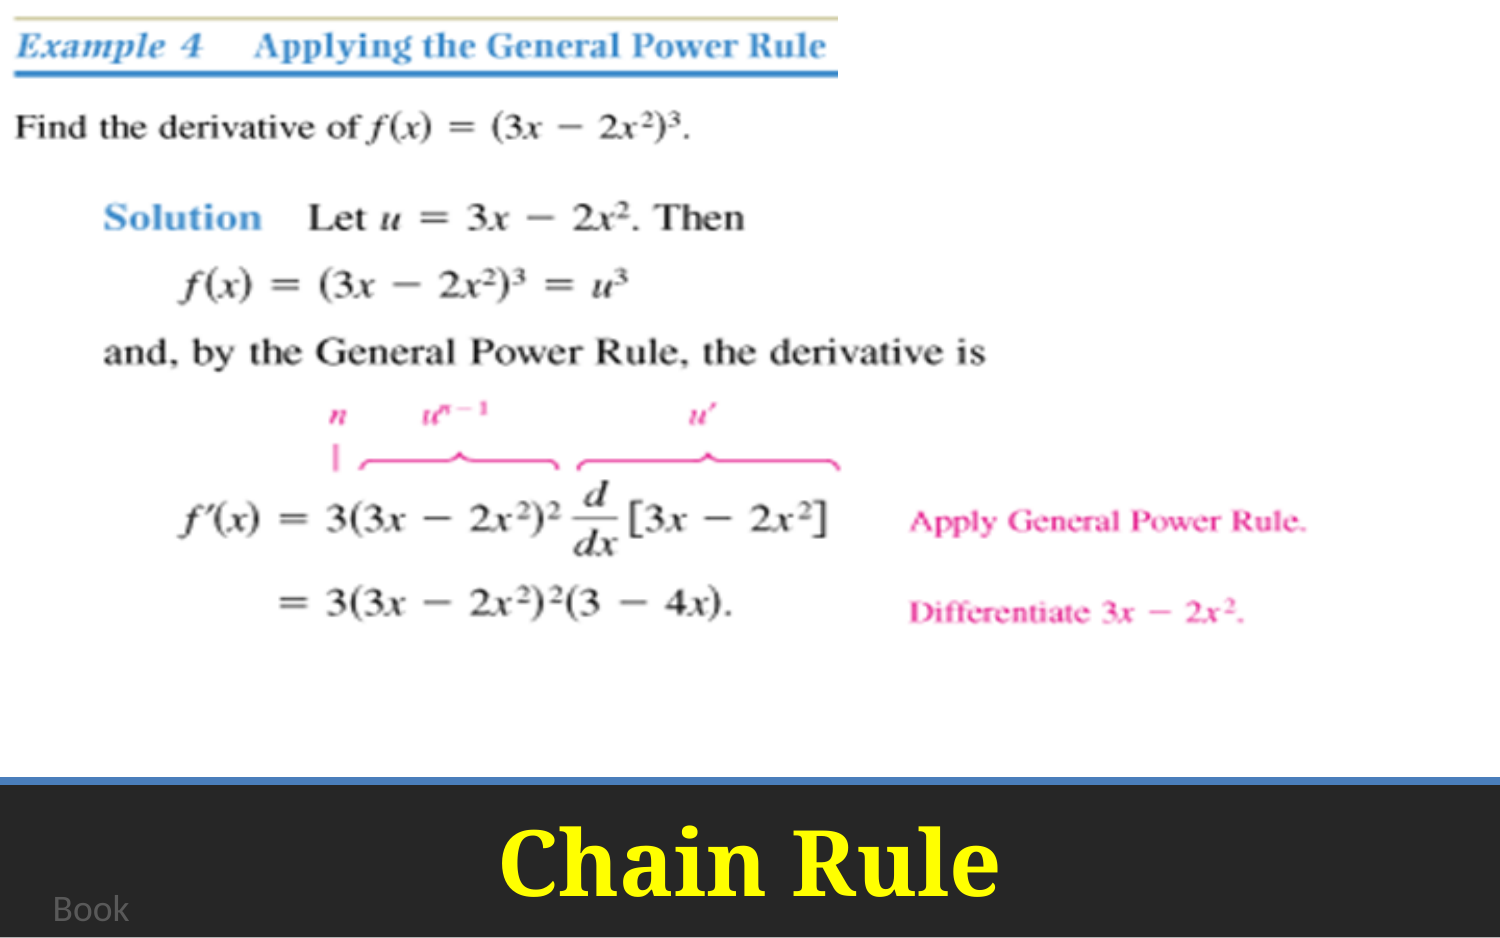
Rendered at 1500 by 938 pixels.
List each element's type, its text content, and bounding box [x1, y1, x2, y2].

picture [0, 0, 838, 155]
text_box Book [37, 876, 145, 937]
picture [74, 180, 1321, 639]
title Chain Rule [75, 781, 1425, 938]
